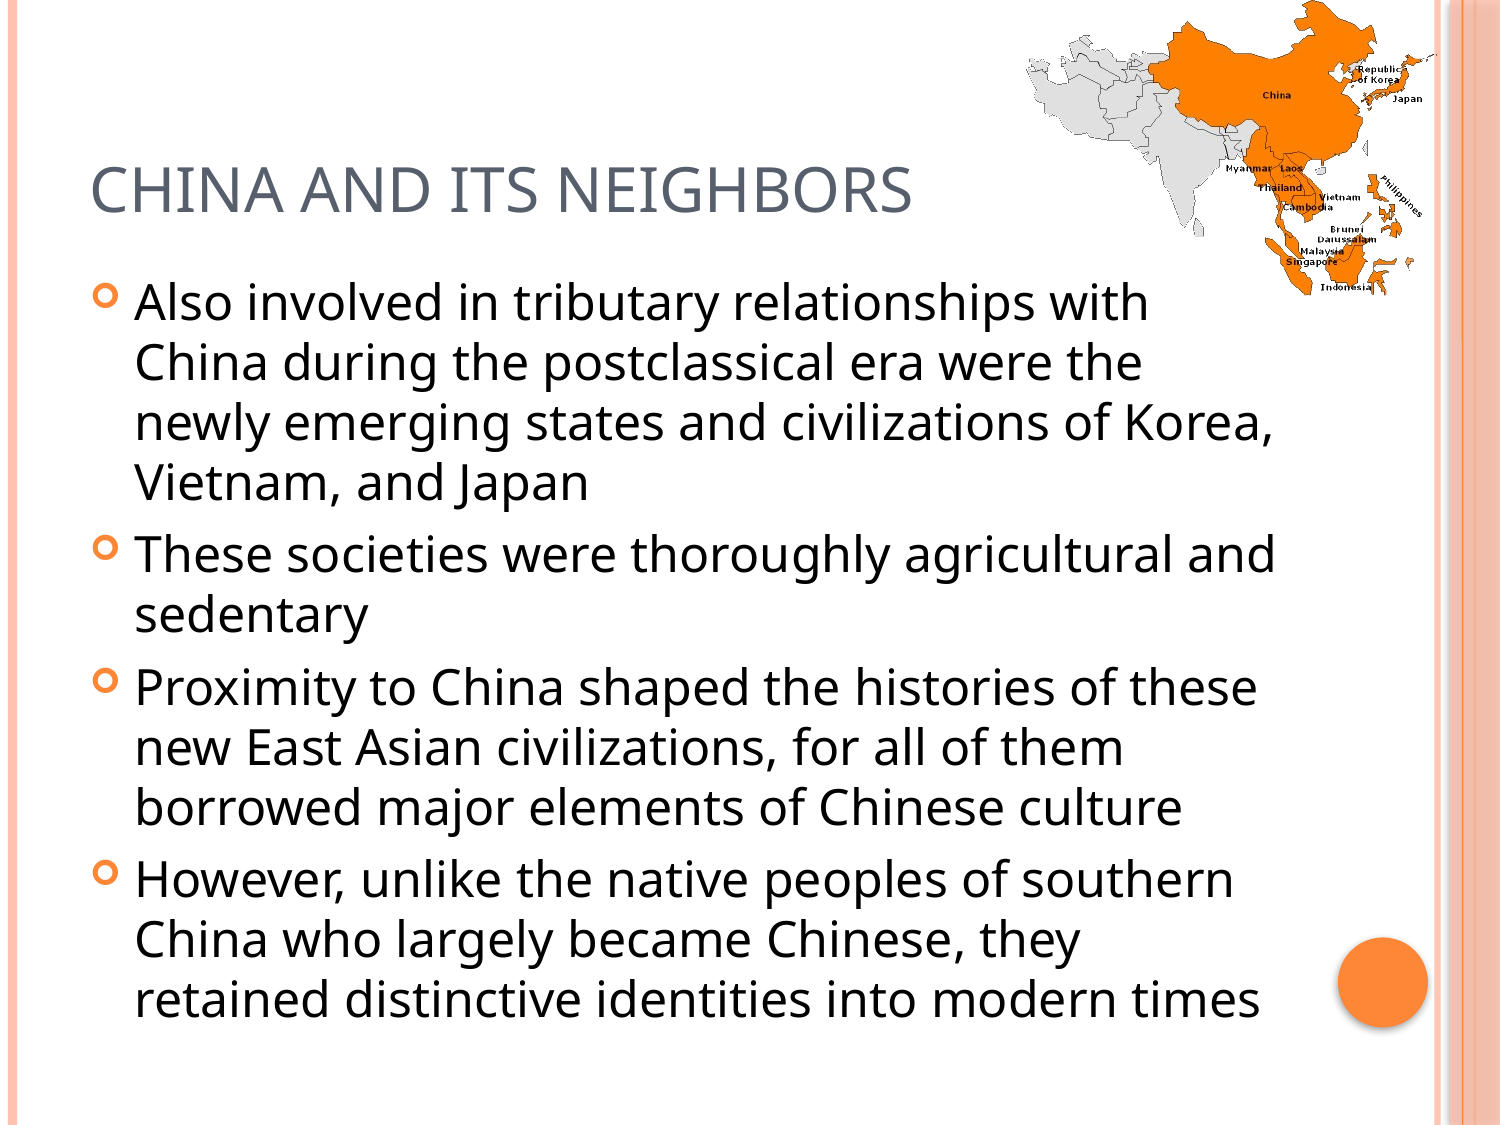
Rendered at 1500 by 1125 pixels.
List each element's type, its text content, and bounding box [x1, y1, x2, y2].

picture [1024, 0, 1438, 297]
list Also involved in tributary relationships with China during the postclassical era were the newly emerging states and civilizations of Korea, Vietnam, and Japan These societies were thoroughly agricultural and sedentary Proximity to China shaped the histories of these new East Asian civilizations, for all of them borrowed major elements of Chinese culture However, unlike the native peoples of southern China who largely became Chinese, they retained distinctive identities into modern times [75, 262, 1300, 1062]
title China and its Neighbors [75, 45, 1018, 233]
